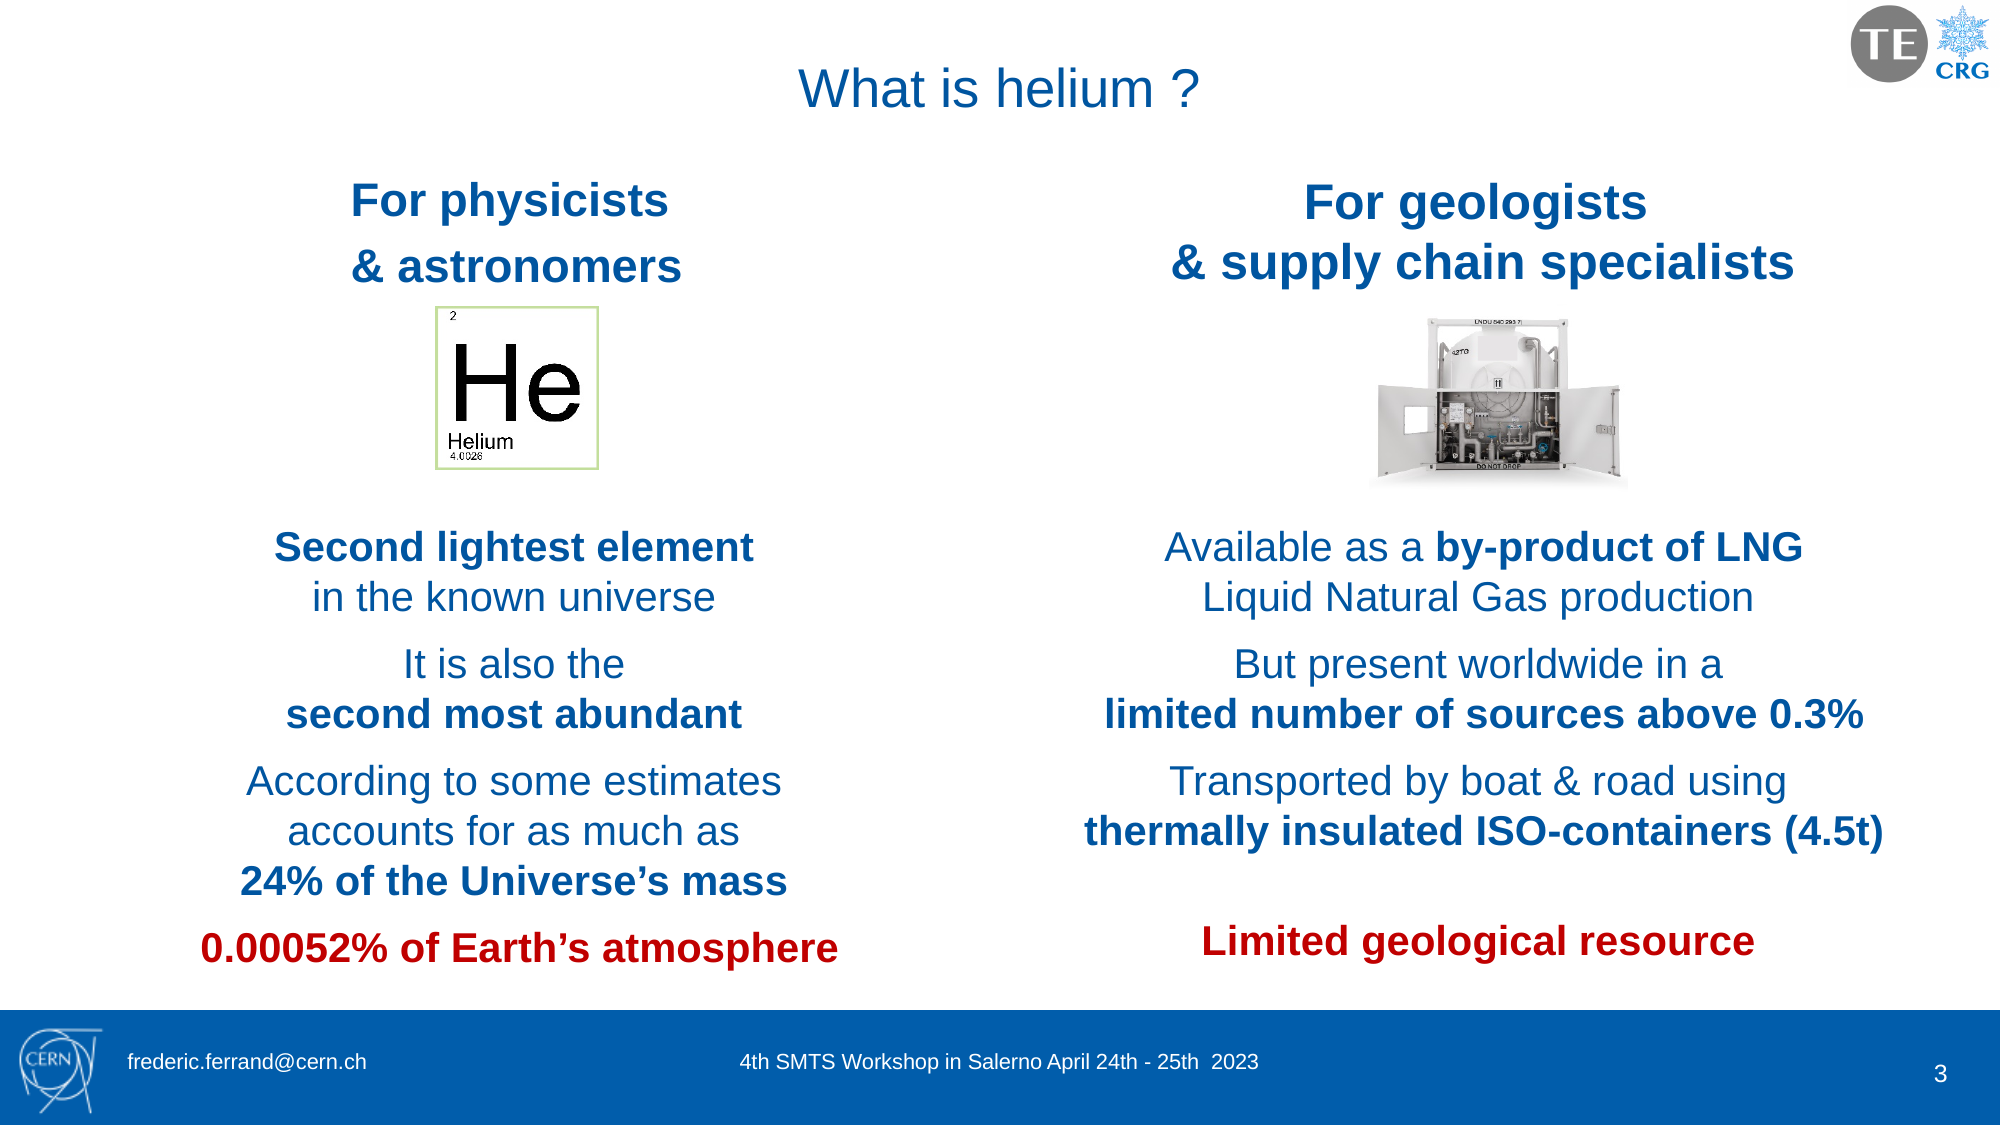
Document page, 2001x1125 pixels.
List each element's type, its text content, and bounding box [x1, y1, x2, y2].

list For geologists & supply chain specialists [1040, 162, 1925, 300]
list Second lightest element in the known universe It is also the second most abundant According to some estimates accounts for as much as 24% of the Universe’s mass 0.00052% of Earth’s atmosphere [75, 512, 959, 1118]
list For physicists & astronomers [75, 162, 959, 300]
list Available as a by-product of LNG Liquid Natural Gas production But present worldwide in a limited number of sources above 0.3% Transported by boat & road using thermally insulated ISO-containers (4.5t) Limited geological resource [1012, 512, 1950, 1118]
title What is helium ? [99, 44, 1900, 192]
picture [1847, 0, 2000, 88]
picture [435, 306, 599, 470]
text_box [1368, 304, 1629, 499]
